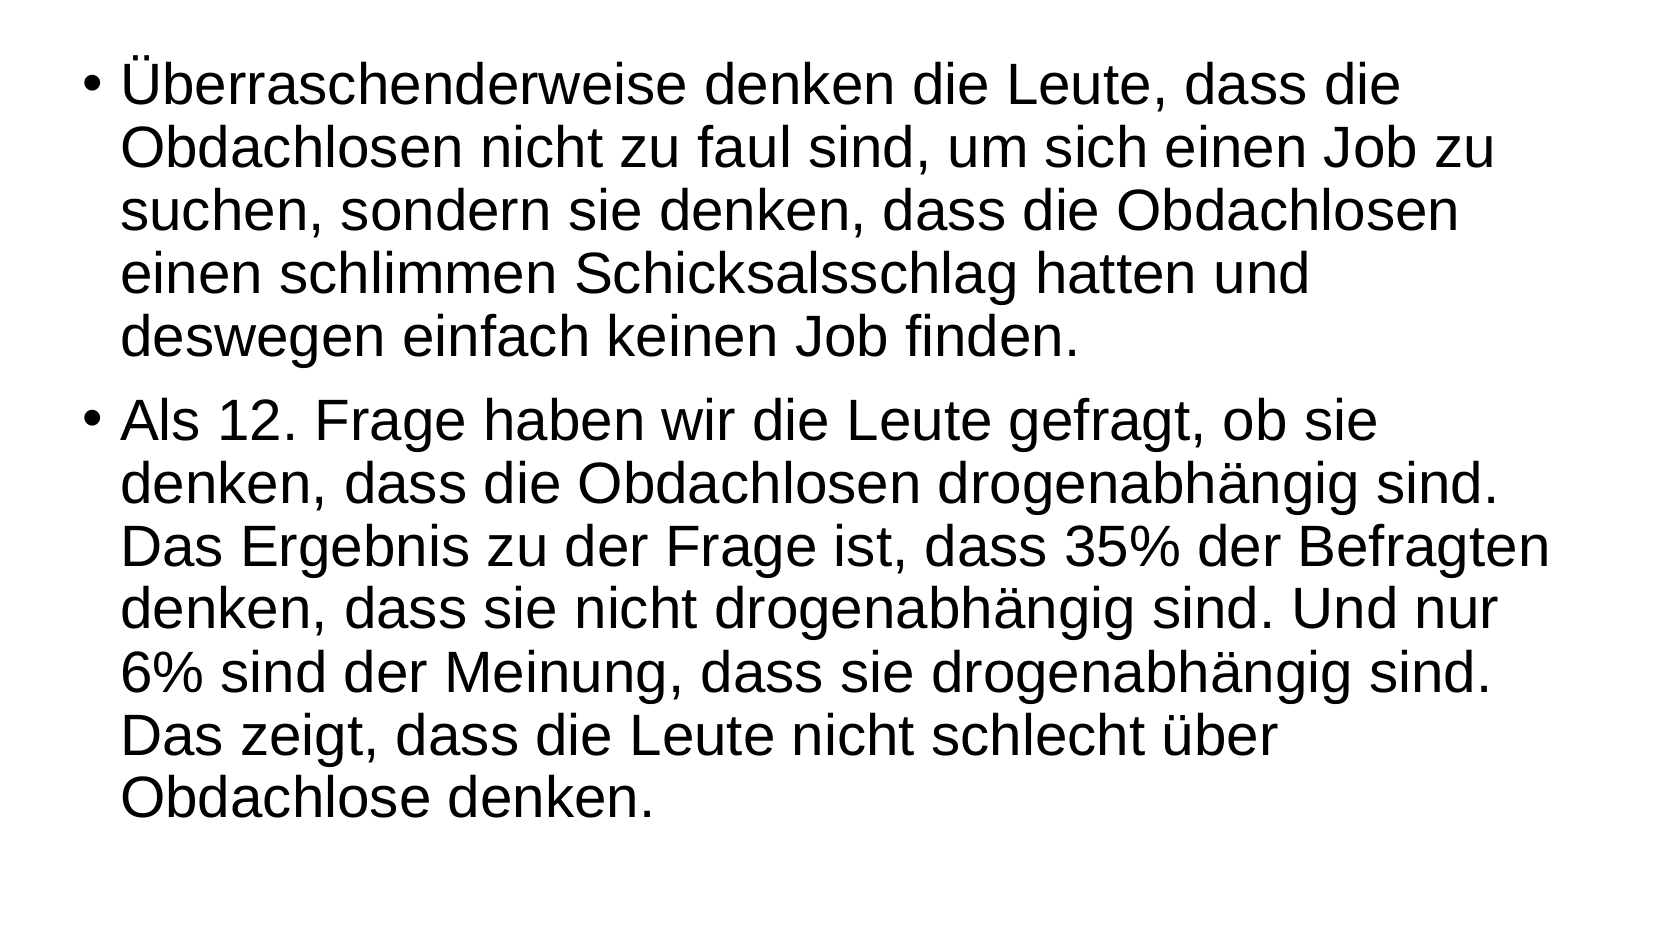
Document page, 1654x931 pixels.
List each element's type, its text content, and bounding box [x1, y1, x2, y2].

subtitle Überraschenderweise denken die Leute, dass die Obdachlosen nicht zu faul sind, um sich einen Job zu suchen, sondern sie denken, dass die Obdachlosen einen schlimmen Schicksalsschlag hatten und deswegen einfach keinen Job finden. Als 12. Frage haben wir die Leute gefragt, ob sie denken, dass die Obdachlosen drogenabhängig sind. Das Ergebnis zu der Frage ist, dass 35% der Befragten denken, dass sie nicht drogenabhängig sind. Und nur 6% sind der Meinung, dass sie drogenabhängig sind. Das zeigt, dass die Leute nicht schlecht über Obdachlose denken. [82, 0, 1571, 832]
